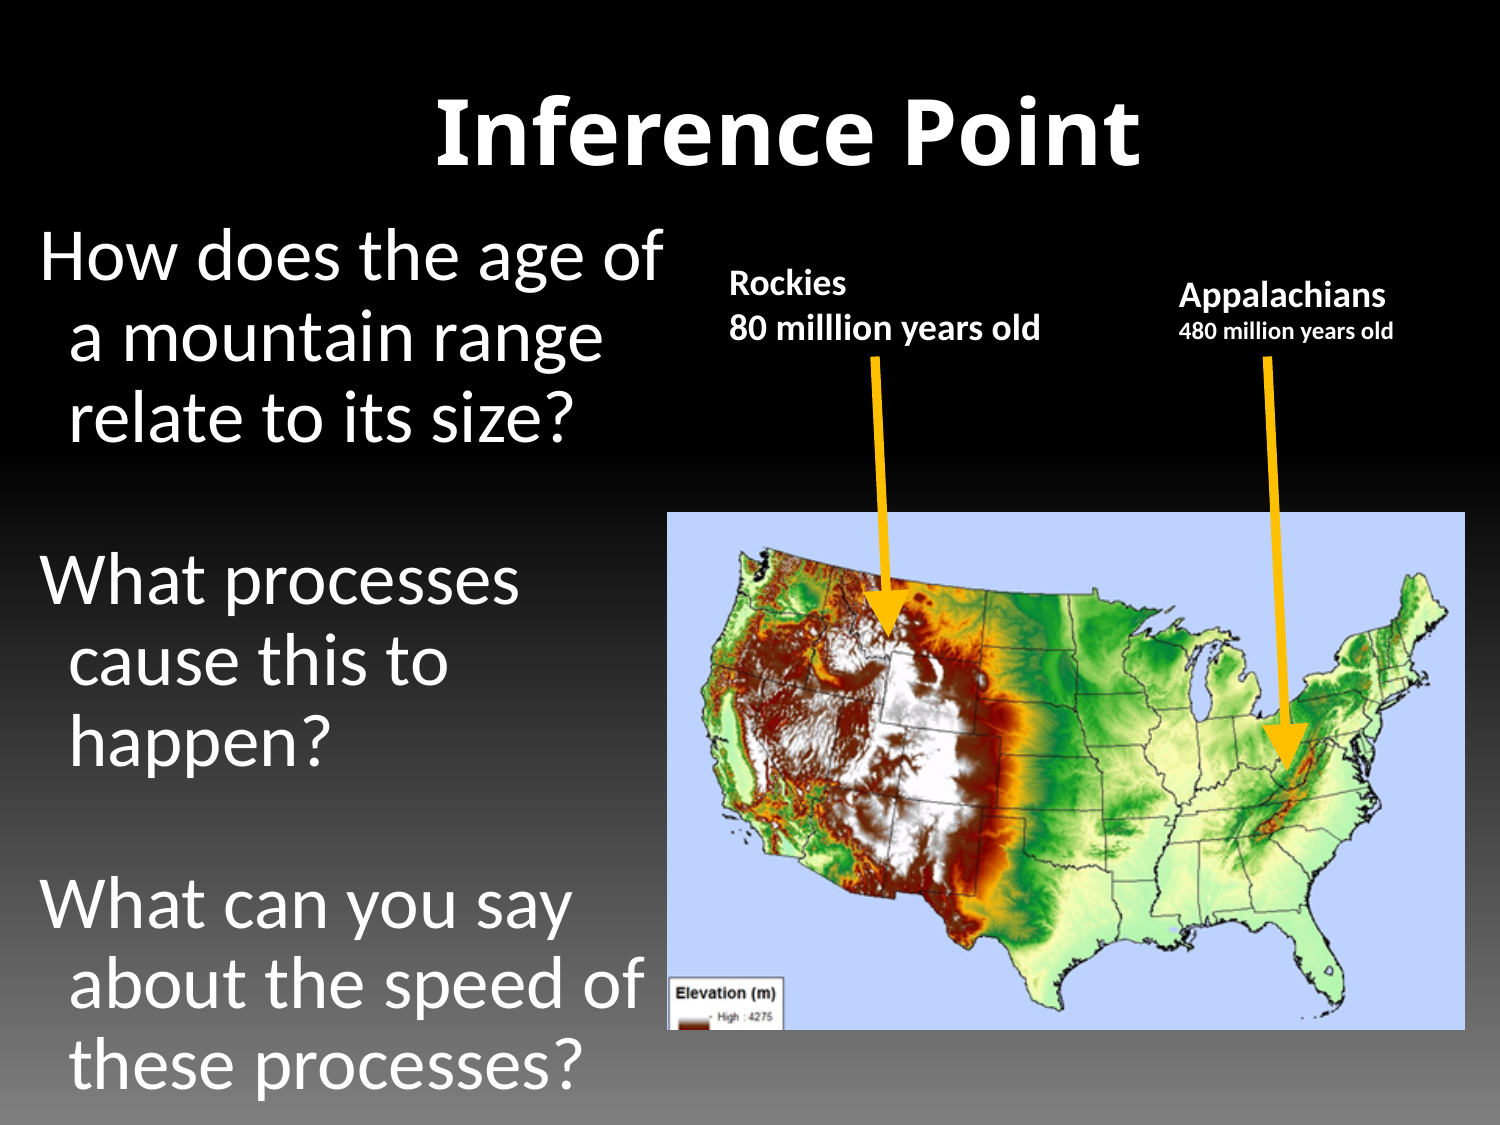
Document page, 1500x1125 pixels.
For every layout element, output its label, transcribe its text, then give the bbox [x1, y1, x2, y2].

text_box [1267, 356, 1288, 771]
picture [667, 512, 1465, 1030]
text_box Appalachians 480 million years old [1163, 254, 1500, 430]
list How does the age of a mountain range relate to its size? What processes cause this to happen? What can you say about the speed of these processes? [24, 200, 693, 1003]
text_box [874, 356, 889, 638]
title Inference Point [114, 37, 1465, 201]
text_box Rockies 80 milllion years old [714, 250, 1465, 356]
